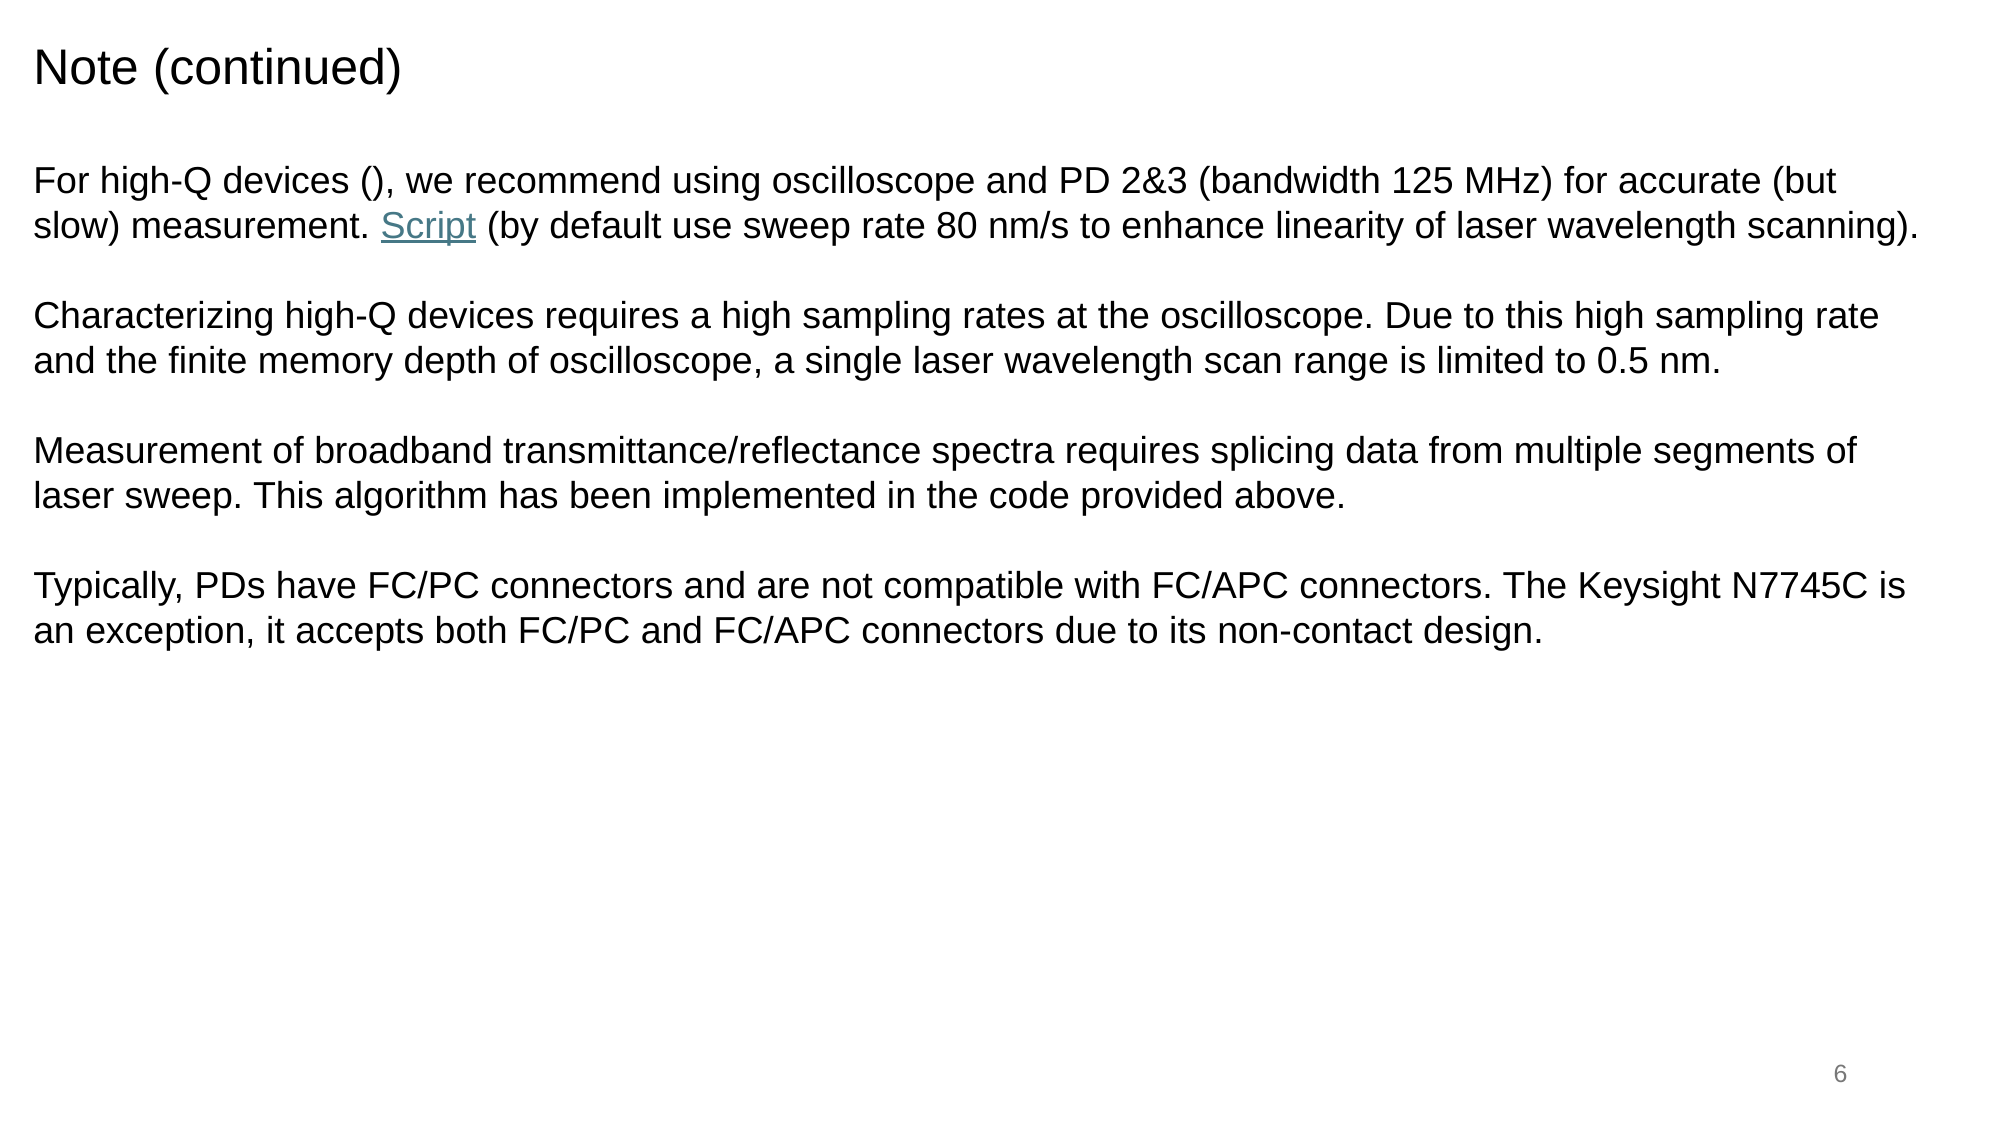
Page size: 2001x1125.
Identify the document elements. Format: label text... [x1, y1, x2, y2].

slide_number 6 [1412, 1042, 1863, 1103]
text_box Note (continued) [18, 27, 1499, 103]
